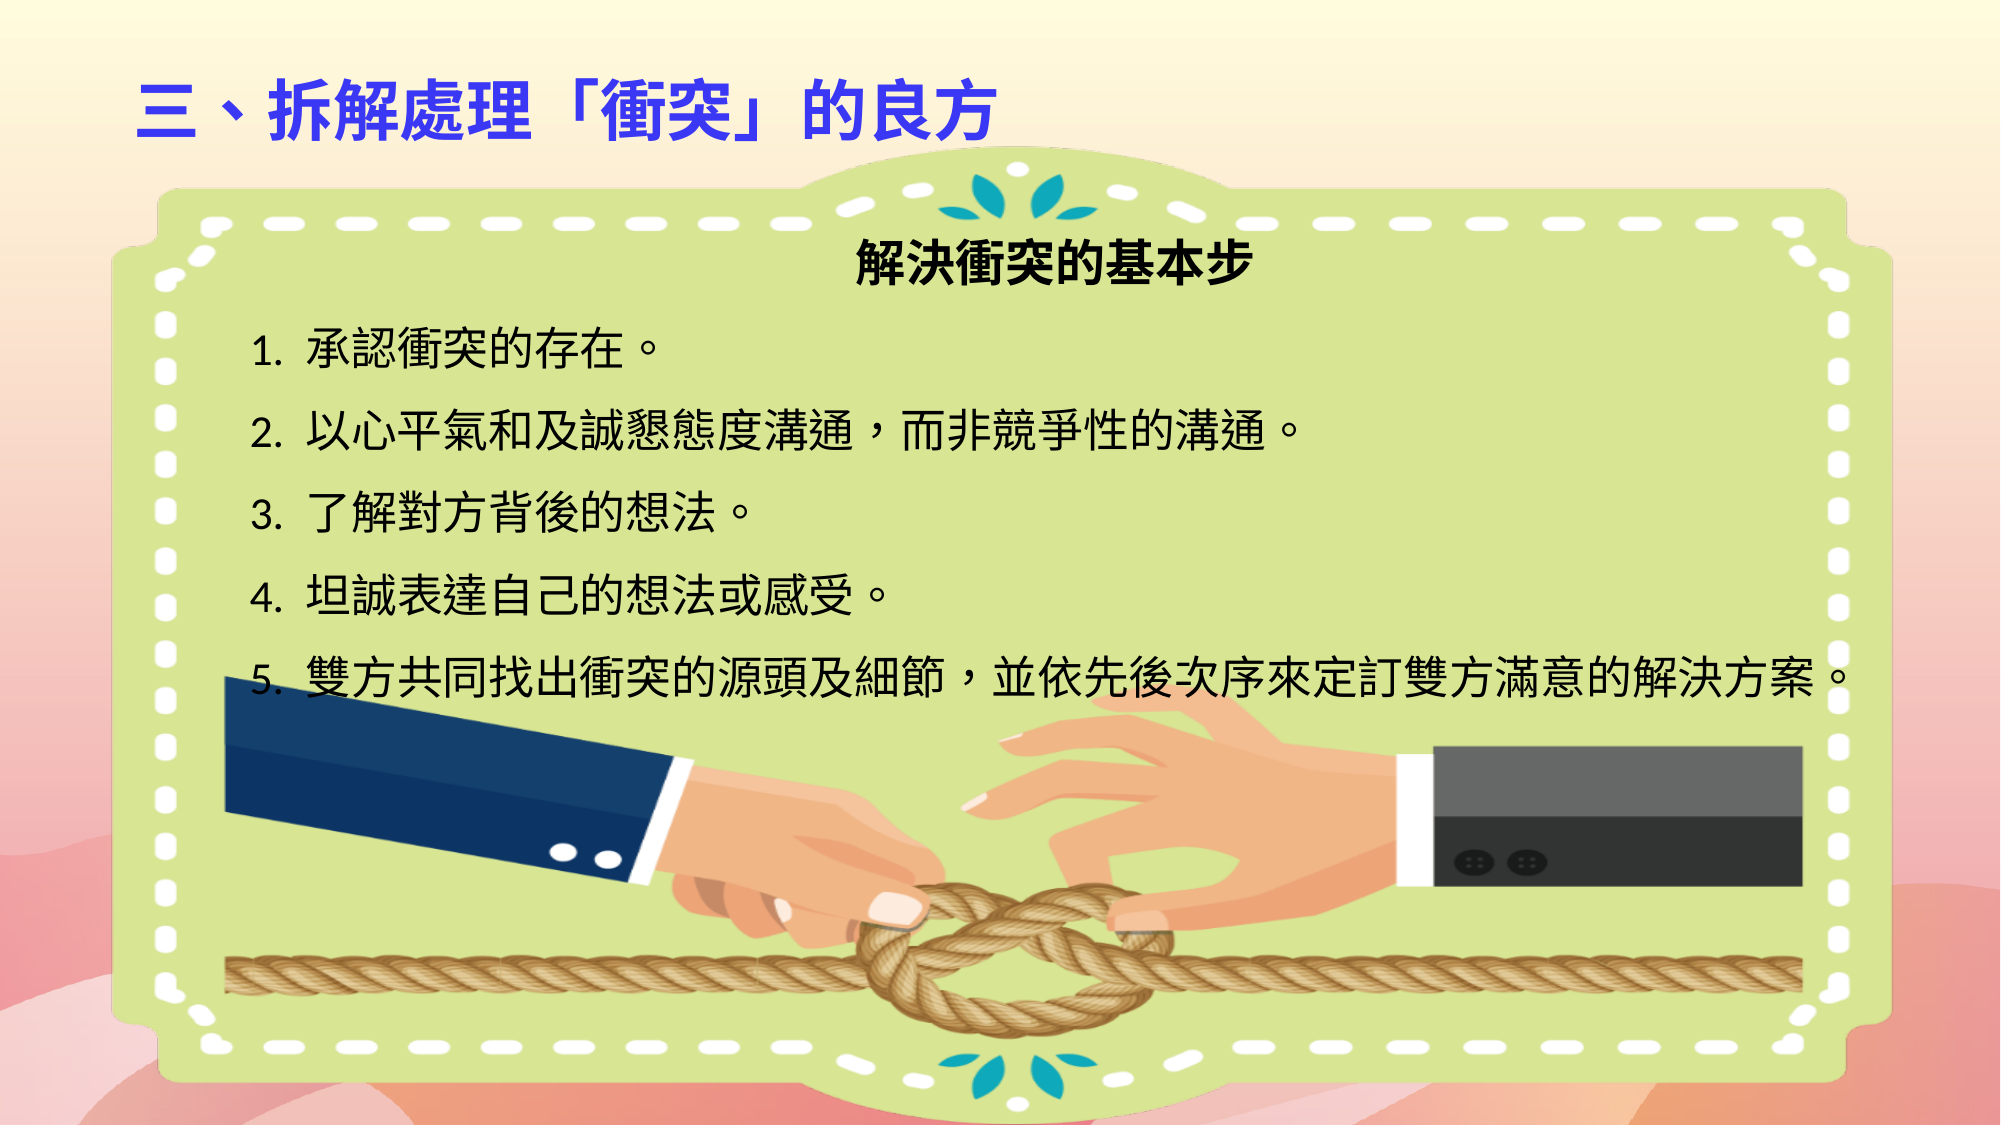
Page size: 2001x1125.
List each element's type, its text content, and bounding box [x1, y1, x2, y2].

picture [0, 0, 2001, 1125]
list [0, 134, 2000, 1125]
title 三、拆解處理「衝突」的良方 [118, 5, 1844, 134]
